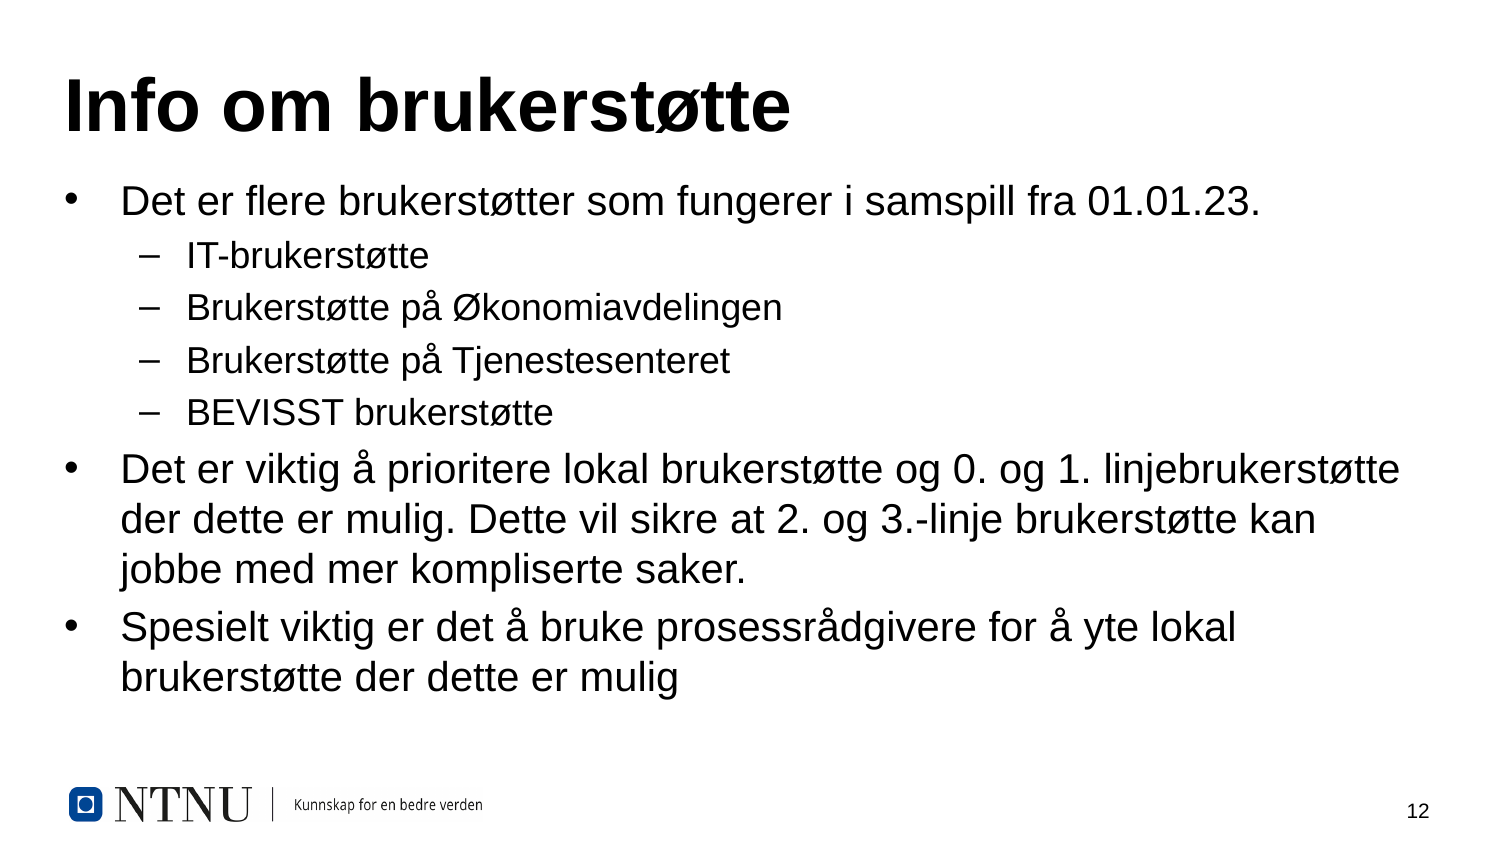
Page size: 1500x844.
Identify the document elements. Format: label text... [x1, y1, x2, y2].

list Det er flere brukerstøtter som fungerer i samspill fra 01.01.23. IT-brukerstøtte Brukerstøtte på Økonomiavdelingen Brukerstøtte på Tjenestesenteret BEVISST brukerstøtte Det er viktig å prioritere lokal brukerstøtte og 0. og 1. linjebrukerstøtte der dette er mulig. Dette vil sikre at 2. og 3.-linje brukerstøtte kan jobbe med mer kompliserte saker. Spesielt viktig er det å bruke prosessrådgivere for å yte lokal brukerstøtte der dette er mulig [49, 165, 1431, 759]
picture [69, 787, 483, 822]
title Info om brukerstøtte [49, 48, 1431, 156]
